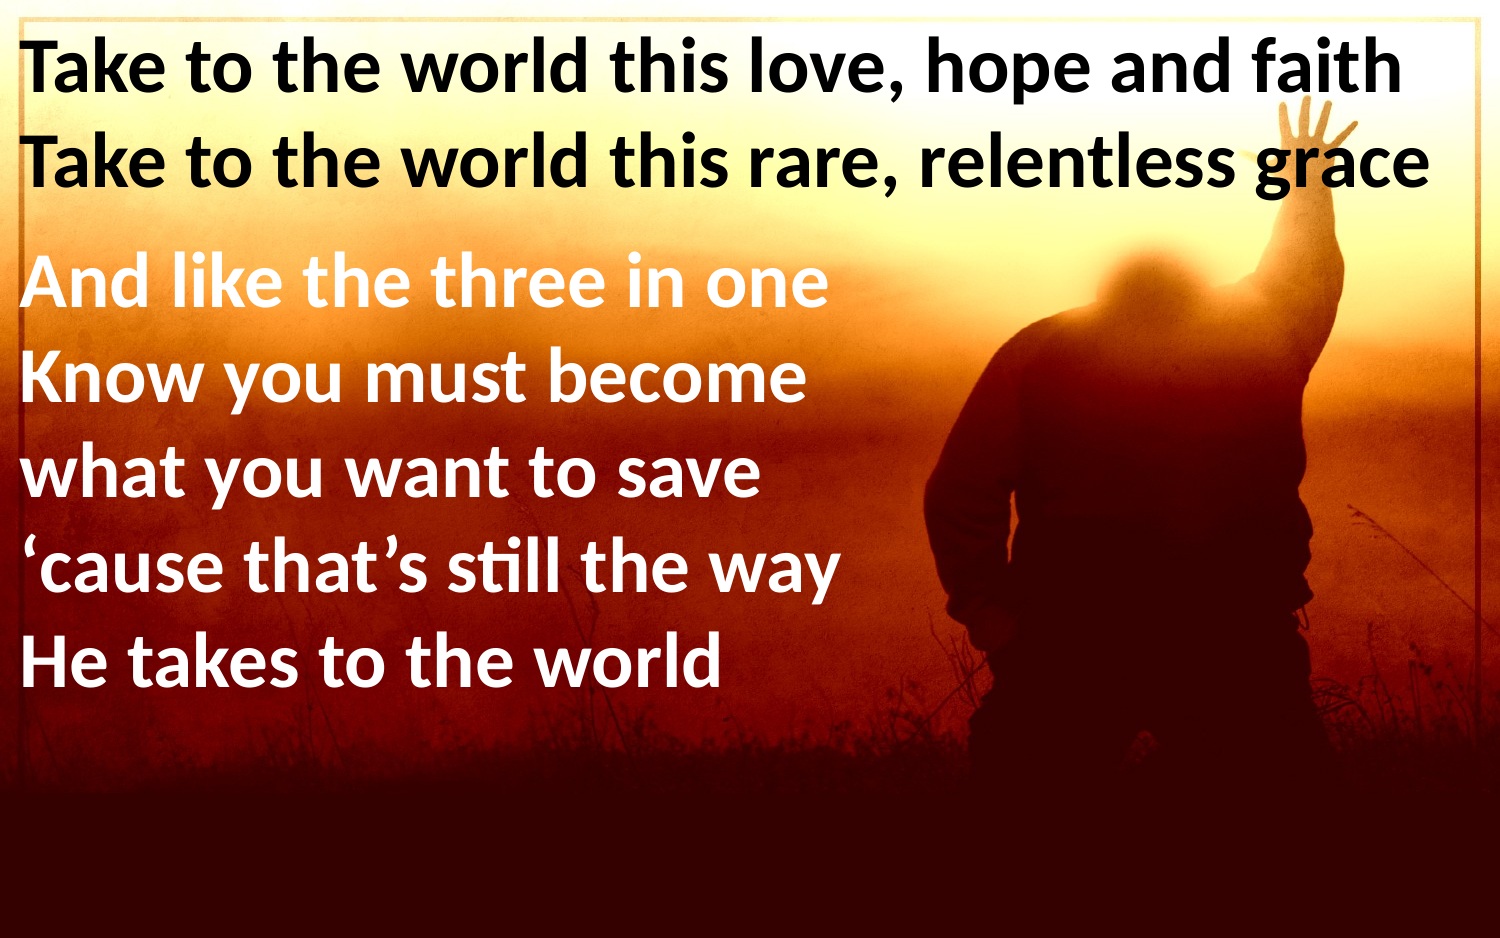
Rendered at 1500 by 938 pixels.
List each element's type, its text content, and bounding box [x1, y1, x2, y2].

text_box Take to the world this love, hope and faith Take to the world this rare, relentless grace And like the three in one Know you must become what you want to save ‘cause that’s still the way He takes to the world [4, 6, 1500, 712]
picture [0, 0, 1500, 938]
